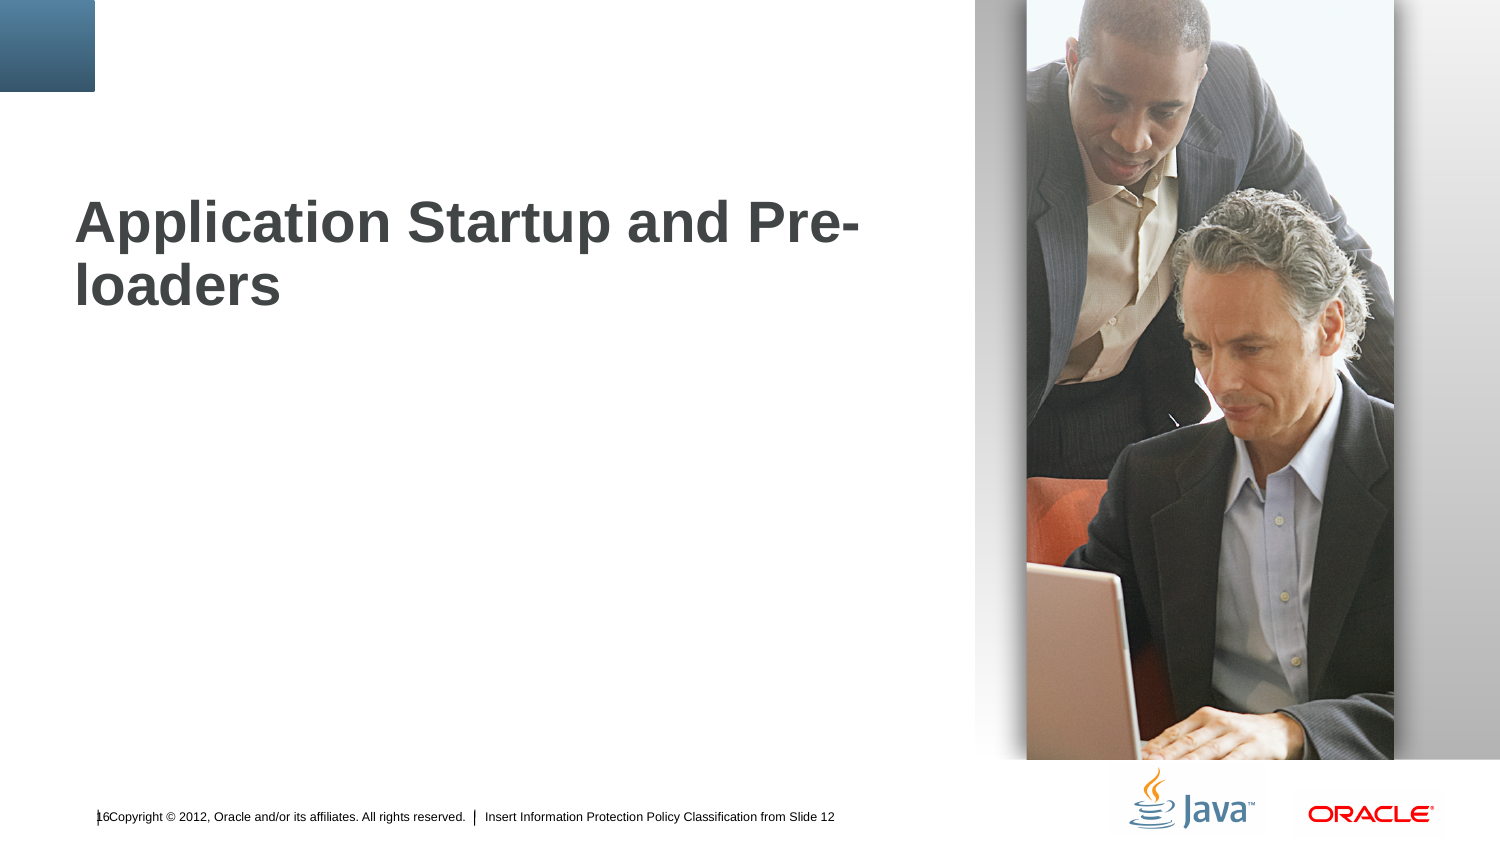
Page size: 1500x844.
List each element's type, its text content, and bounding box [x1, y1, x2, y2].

picture [1109, 762, 1266, 834]
picture [1293, 790, 1445, 838]
picture [1026, 0, 1395, 760]
title Application Startup and Pre-loaders [74, 192, 900, 374]
